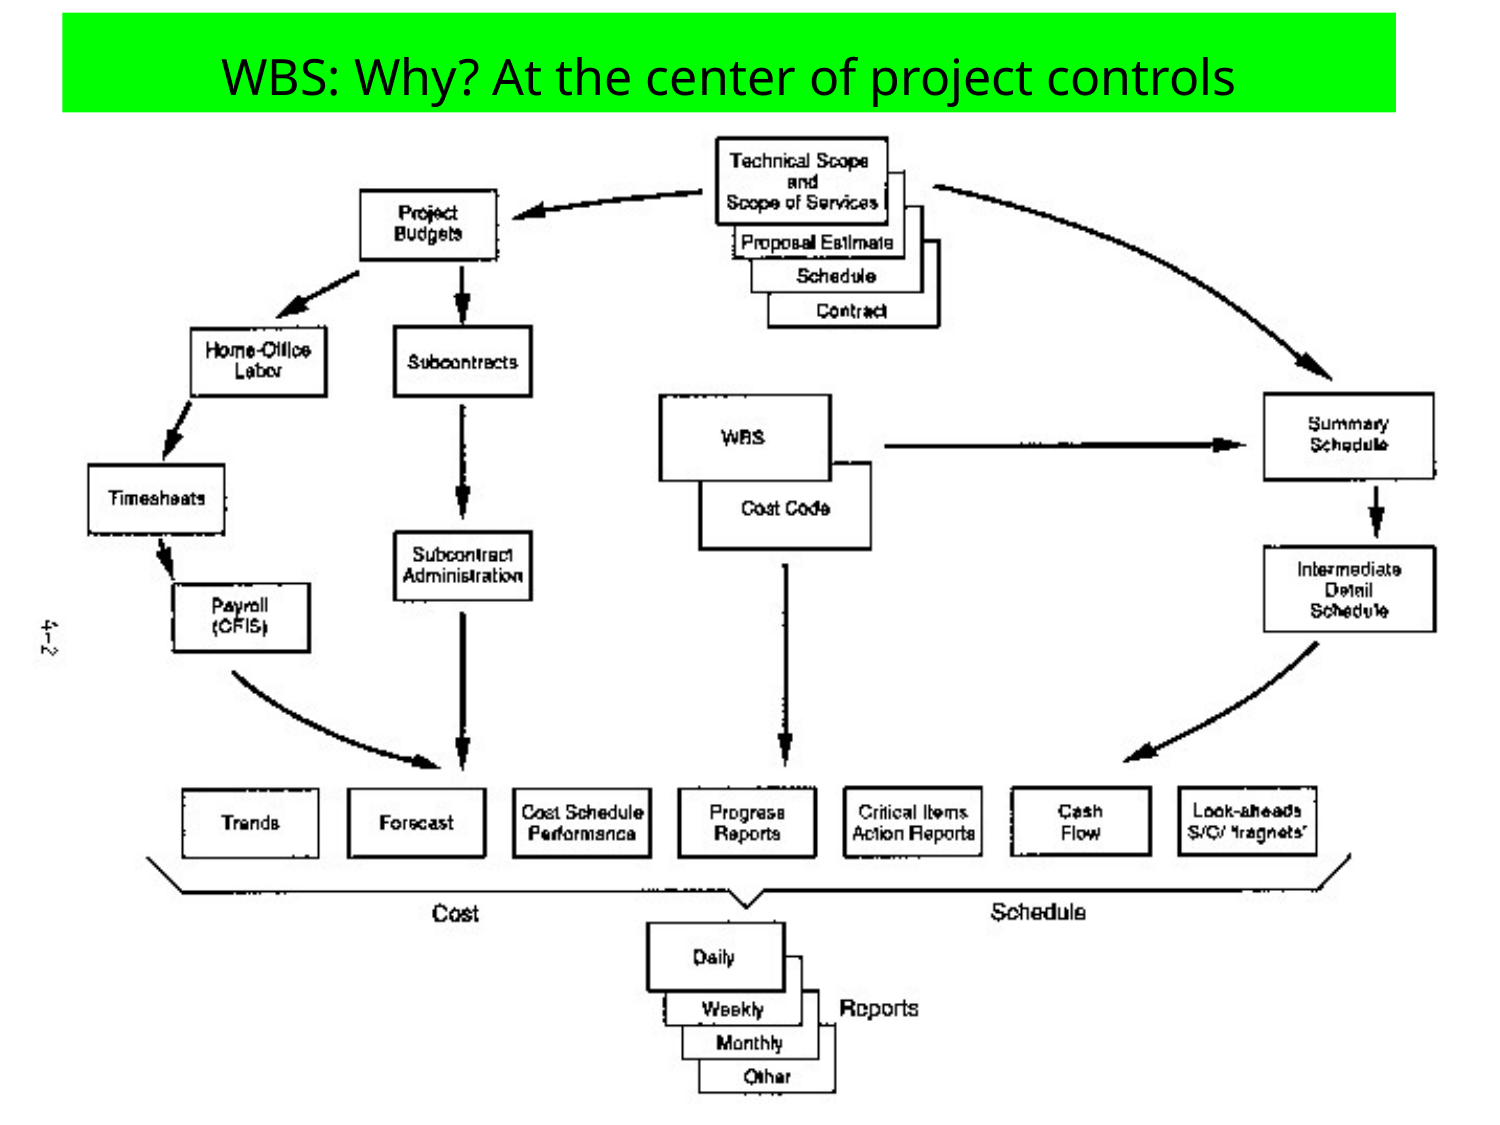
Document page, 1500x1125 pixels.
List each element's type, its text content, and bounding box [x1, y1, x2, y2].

title WBS: Why? At the center of project controls [62, 12, 1397, 98]
picture [0, 99, 1476, 1111]
